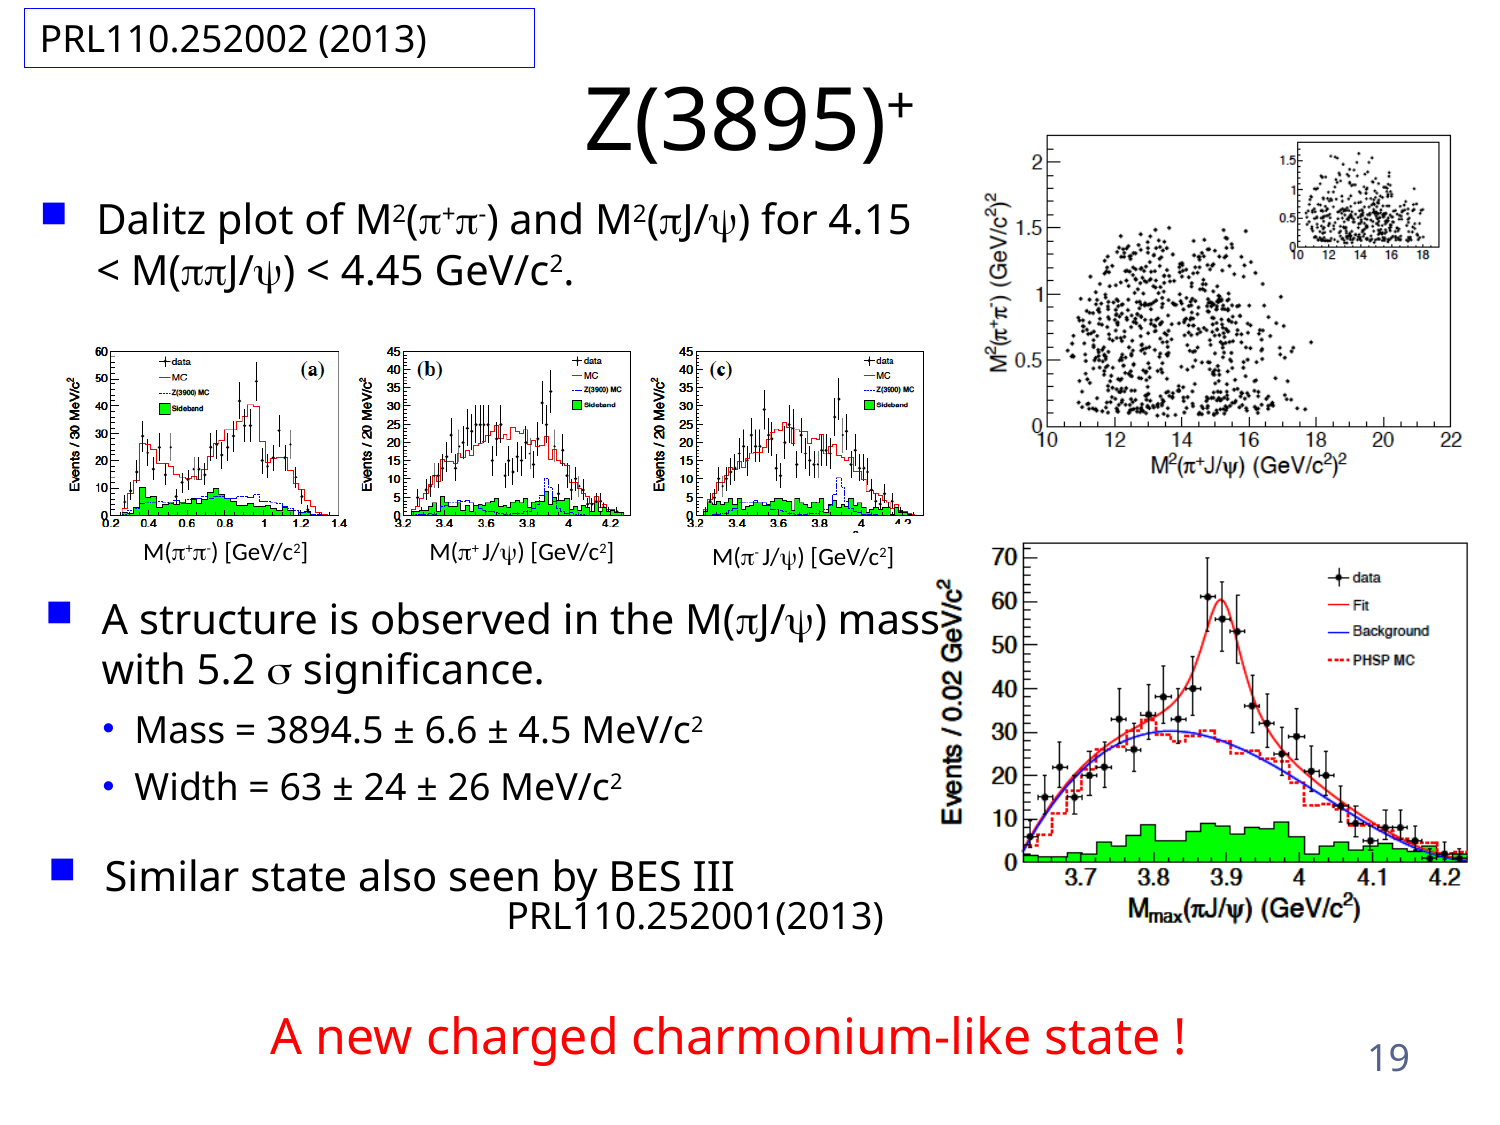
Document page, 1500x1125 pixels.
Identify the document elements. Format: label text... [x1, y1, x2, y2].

picture [971, 127, 1490, 486]
text_box A new charged charmonium-like state ! [255, 997, 1203, 1072]
slide_number 19 [1325, 1029, 1425, 1090]
text_box PRL110.252001(2013) [491, 885, 882, 945]
text_box A structure is observed in the M(pJ/y) mass with 5.2 s significance. Mass = 3894.5 ± 6.6 ± 4.5 MeV/c2 Width = 63 ± 24 ± 26 MeV/c2 [30, 585, 881, 856]
picture [48, 331, 1500, 932]
title Z(3895)+ [100, 55, 1400, 185]
text_box PRL110.252002 (2013) [24, 8, 535, 68]
list Dalitz plot of M2(p+p-) and M2(pJ/y) for 4.15 < M(ppJ/y) < 4.45 GeV/c2. [24, 185, 945, 337]
text_box M(p- J/y) [GeV/c2] [697, 574, 880, 578]
text_box Similar state also seen by BES III [33, 856, 881, 917]
